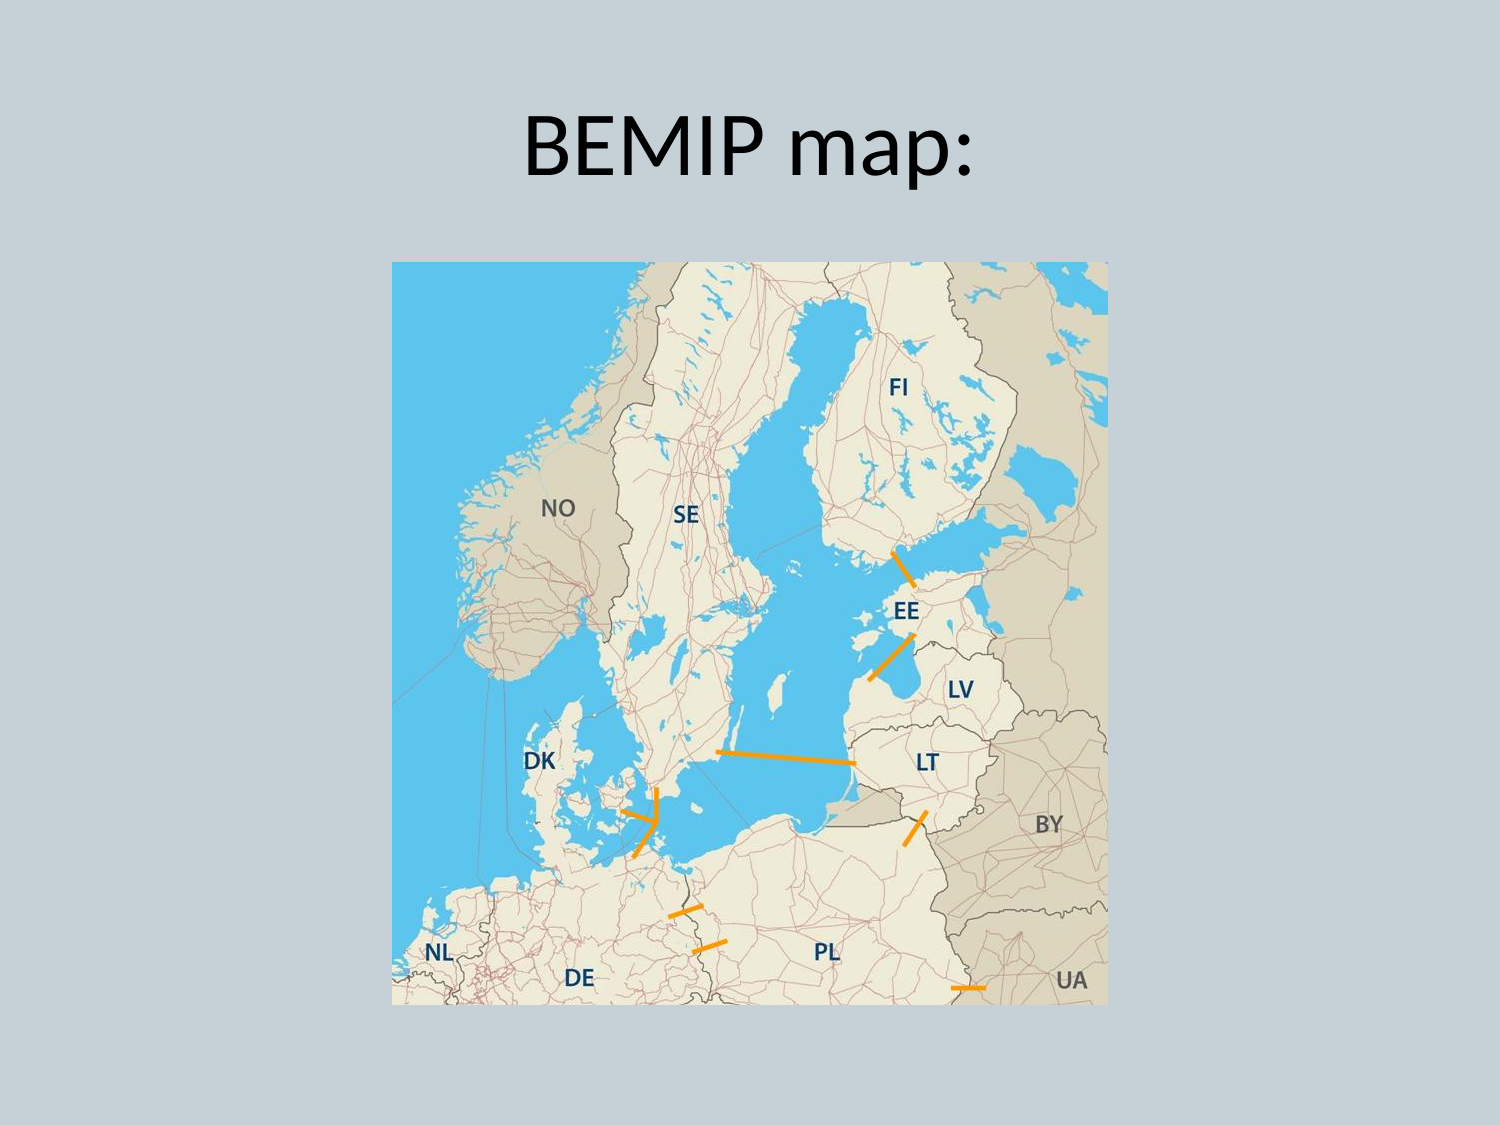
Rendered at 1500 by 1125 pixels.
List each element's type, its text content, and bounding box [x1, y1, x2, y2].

title BEMIP map: [75, 45, 1425, 233]
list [391, 262, 1108, 1006]
